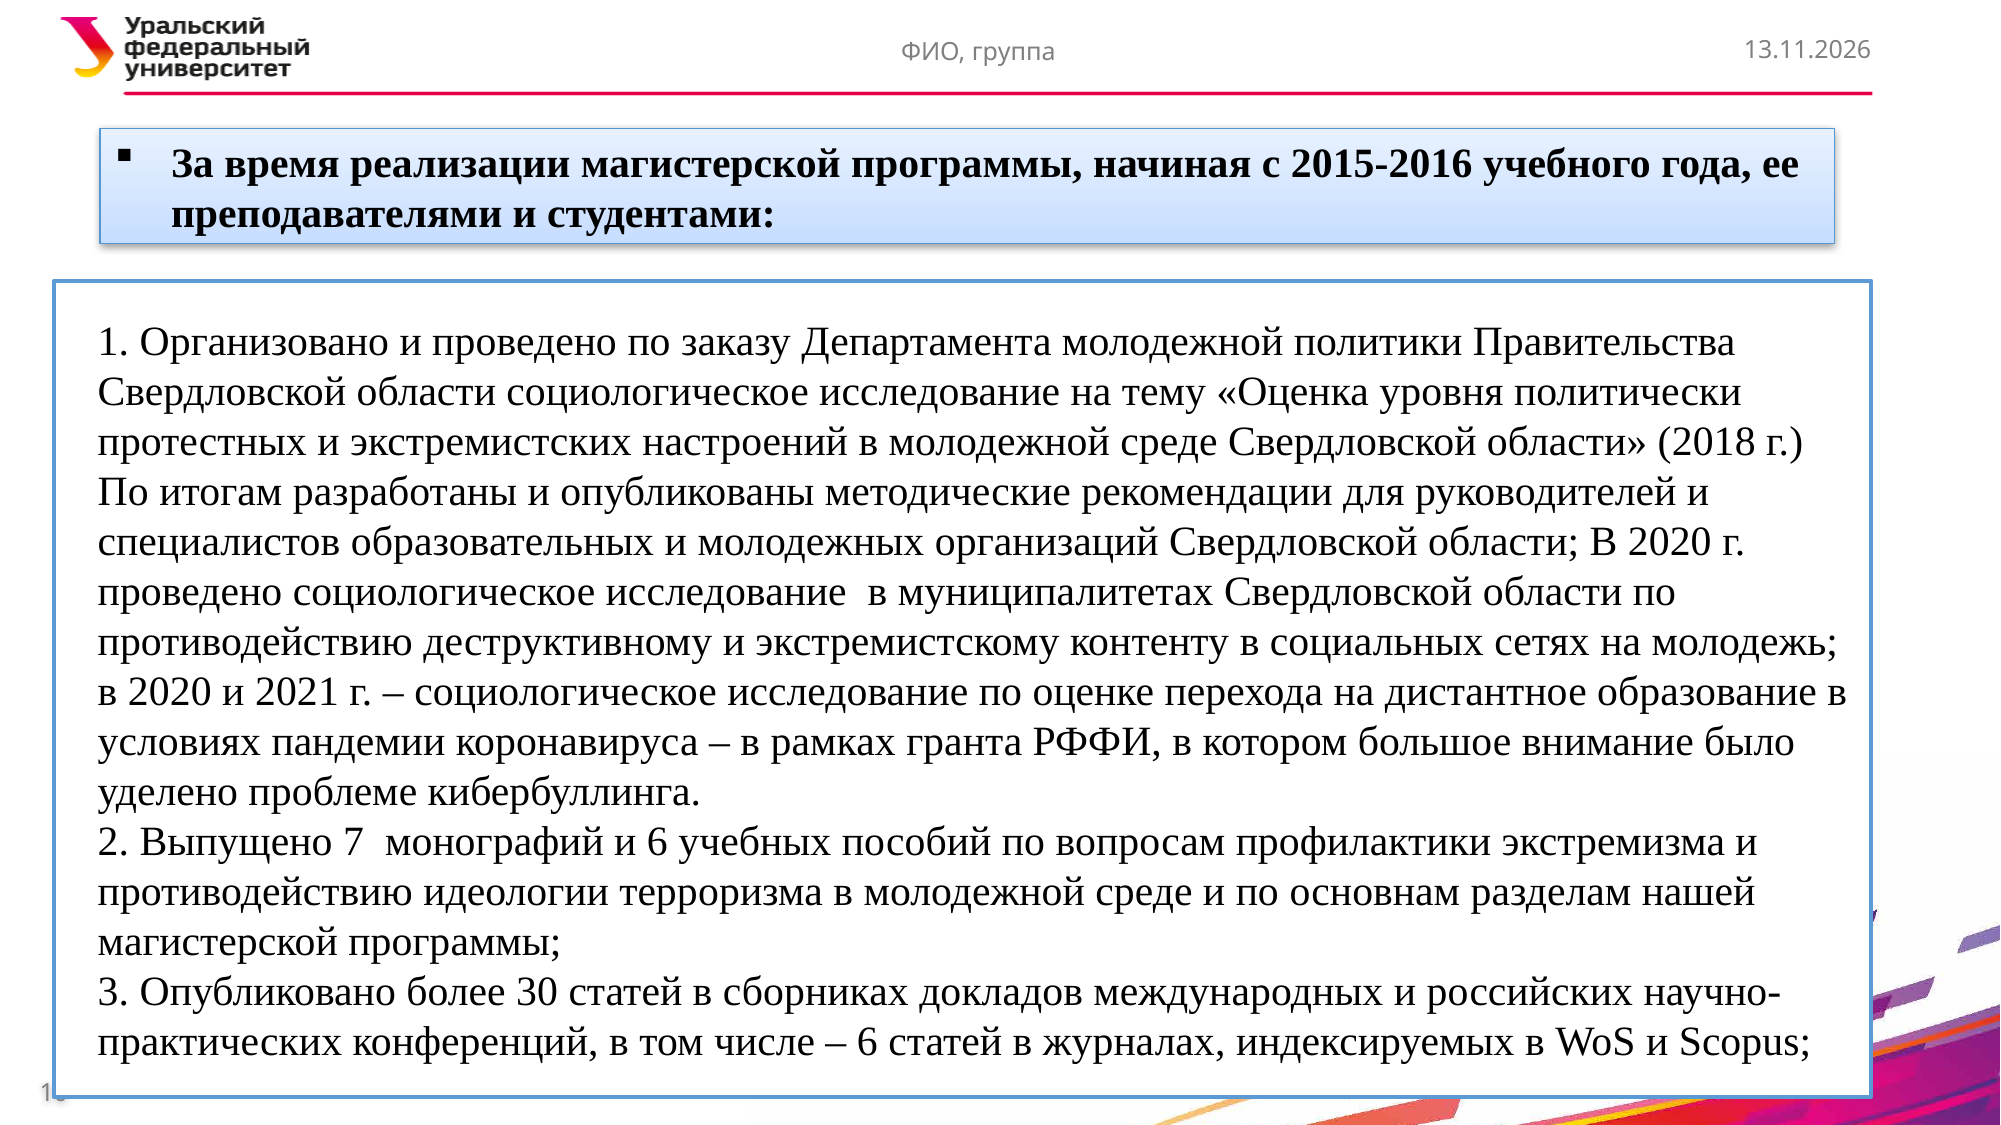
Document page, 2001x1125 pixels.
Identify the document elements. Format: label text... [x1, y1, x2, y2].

picture [0, 0, 1873, 102]
text_box 1. Организовано и проведено по заказу Департамента молодежной политики Правительства Свердловской области социологическое исследование на тему «Оценка уровня политически протестных и экстремистских настроений в молодежной среде Свердловской области» (2018 г.) По итогам разработаны и опубликованы методические рекомендации для руководителей и специалистов образовательных и молодежных организаций Свердловской области; В 2020 г. проведено социологическое исследование в муниципалитетах Свердловской области по противодействию деструктивному и экстремистскому контенту в социальных сетях на молодежь; в 2020 и 2021 г. – социологическое исследование по оценке перехода на дистантное образование в условиях пандемии коронавируса – в рамках гранта РФФИ, в котором большое внимание было уделено проблеме кибербуллинга. 2. Выпущено 7 монографий и 6 учебных пособий по вопросам профилактики экстремизма и противодействию идеологии терроризма в молодежной среде и по основнам разделам нашей магистерской программы; 3. Опубликовано более 30 статей в сборниках докладов международных и российских научно-практических конференций, в том числе – 6 статей в журналах, индексируемых в WoS и Scopus; [52, 279, 1873, 1099]
text_box За время реализации магистерской программы, начиная с 2015-2016 учебного года, ее преподавателями и студентами: [99, 128, 1835, 244]
footer ФИО, группа [429, 28, 1528, 74]
picture [750, 751, 2000, 1125]
slide_number 10 [0, 1062, 108, 1125]
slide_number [1597, 28, 1887, 74]
